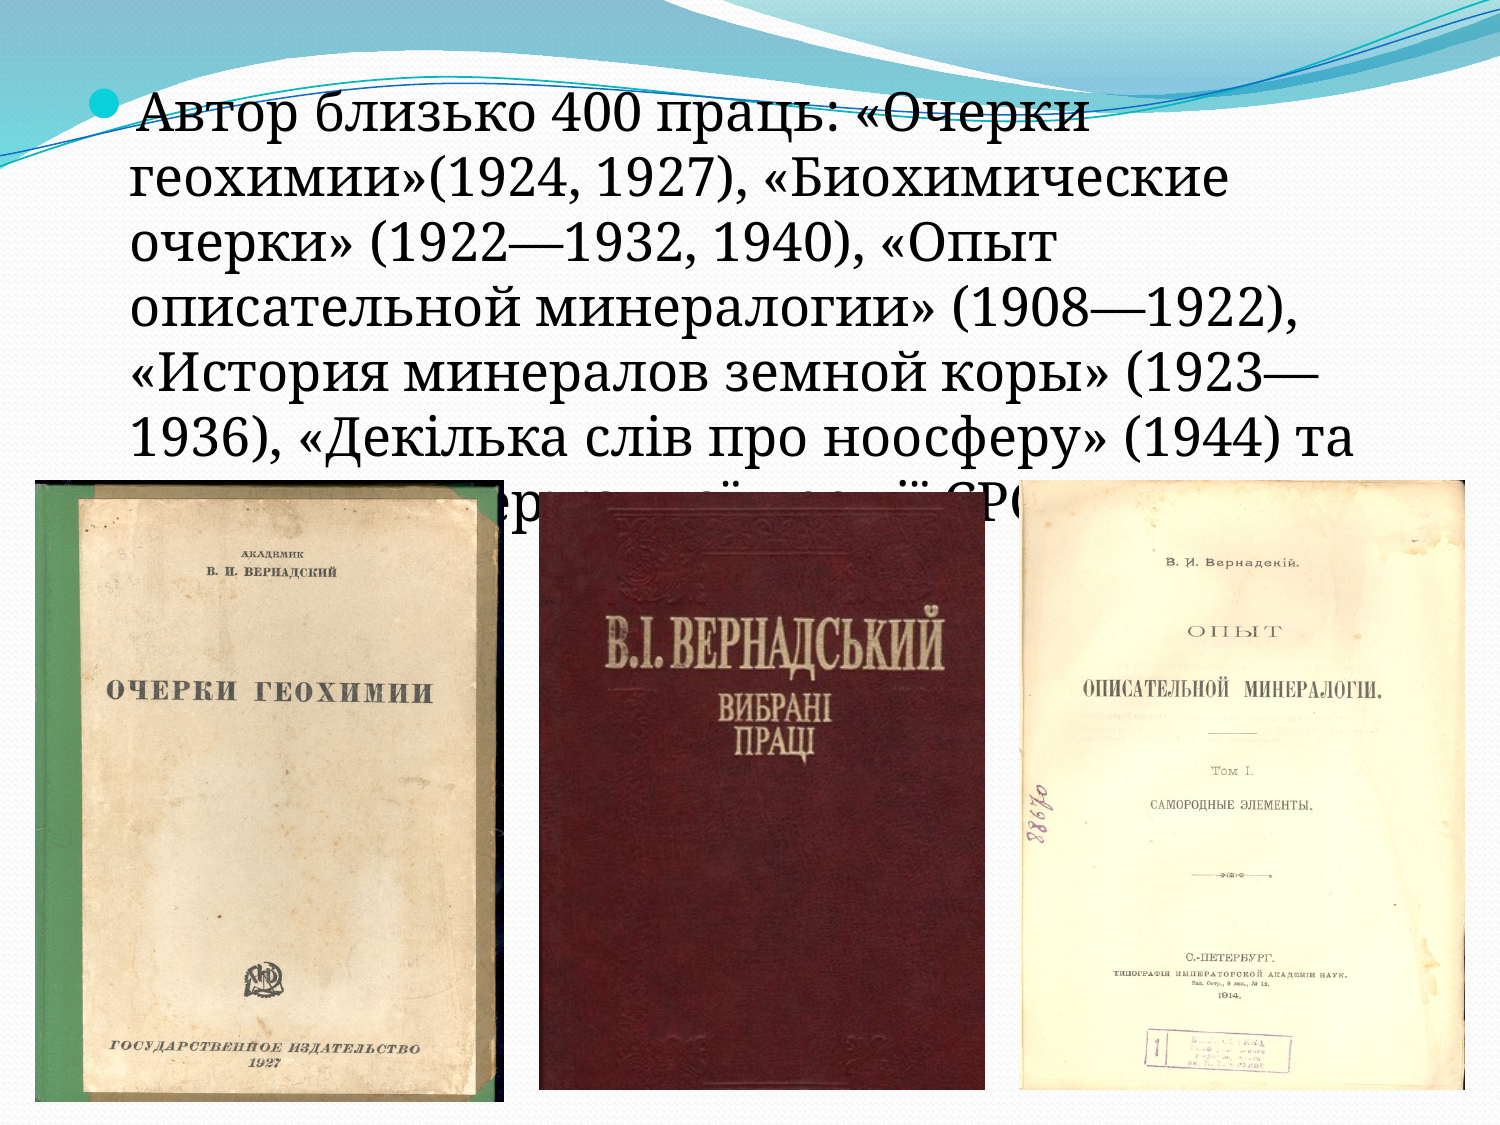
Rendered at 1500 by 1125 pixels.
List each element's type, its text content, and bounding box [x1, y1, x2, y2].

picture [1019, 480, 1466, 1091]
list Автор близько 400 праць: «Очерки геохимии»(1924, 1927), «Биохимические очерки» (1922—1932, 1940), «Опыт описательной минералогии» (1908—1922), «История минералов земной коры» (1923—1936), «Декілька слів про ноосферу» (1944) та ін. Лауреат Державної премії СРСР (1943). [70, 70, 1421, 791]
picture [34, 480, 505, 1102]
picture [538, 491, 985, 1090]
